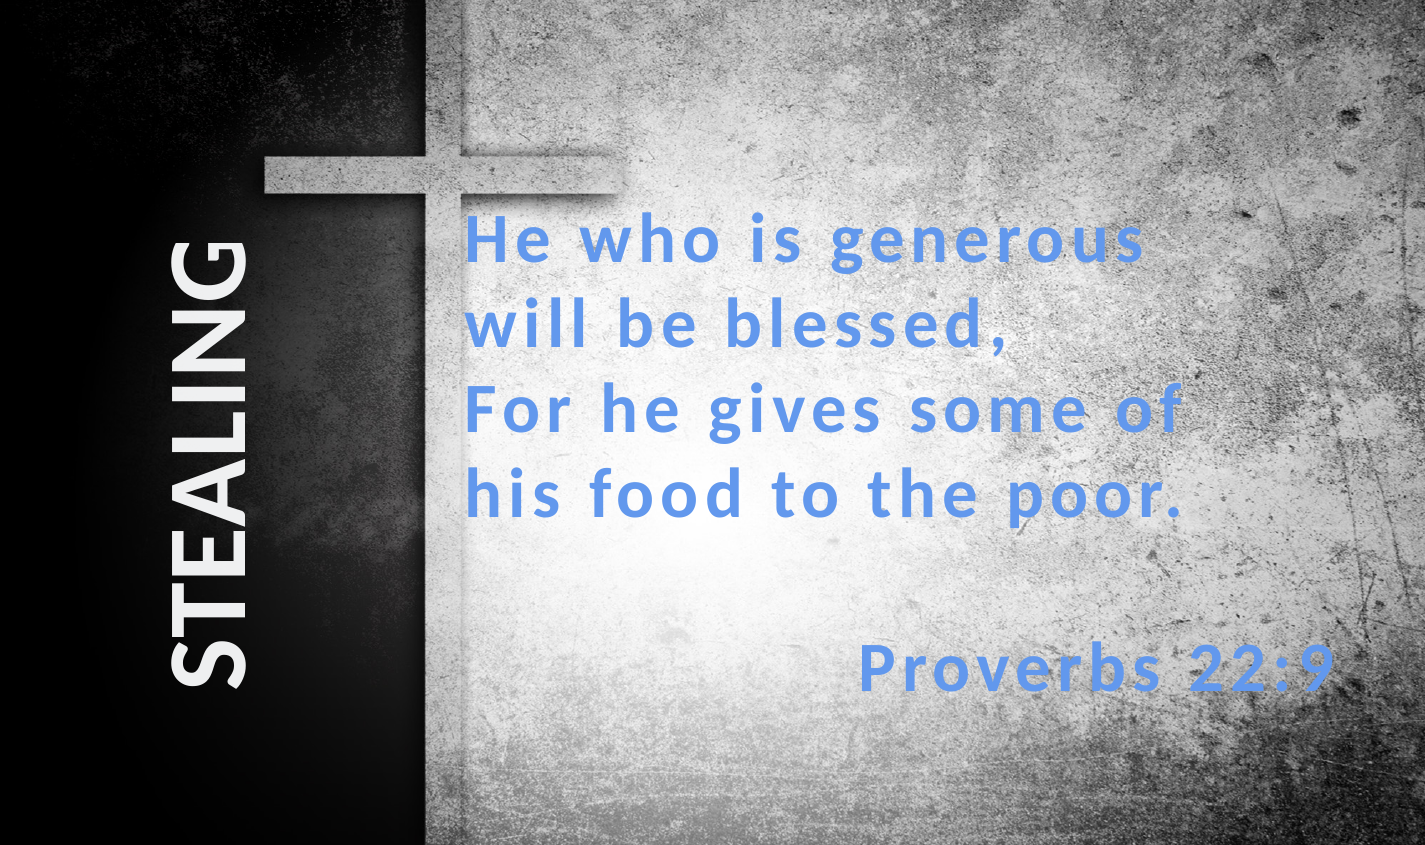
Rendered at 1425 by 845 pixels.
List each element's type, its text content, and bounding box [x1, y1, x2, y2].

picture [0, 0, 1425, 845]
text_box He who is generous will be blessed, For he gives some of his food to the poor. Proverbs 22:9 [449, 184, 1350, 715]
text_box STEALING [124, 216, 275, 707]
